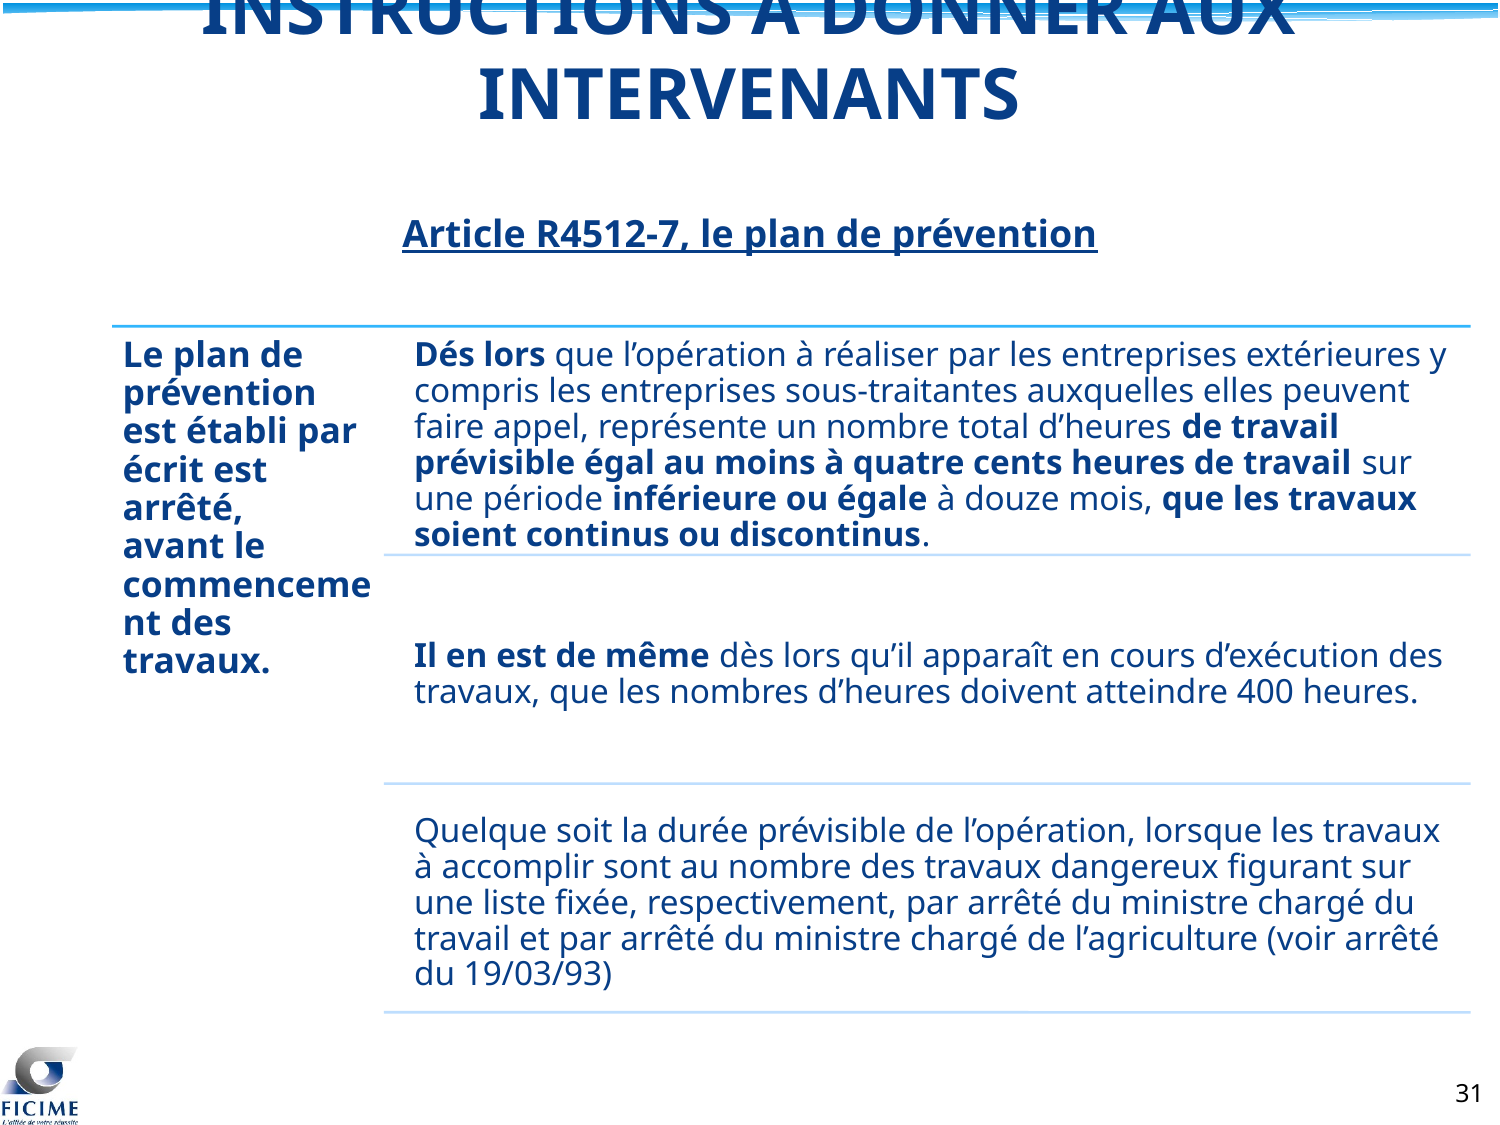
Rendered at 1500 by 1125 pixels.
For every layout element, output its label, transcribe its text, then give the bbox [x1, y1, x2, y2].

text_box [111, 326, 1471, 1024]
text_box Article R4512-7, le plan de prévention [0, 202, 1500, 263]
title INSTRUCTIONS À DONNER AUX INTERVENANTS [0, 19, 1499, 78]
picture [0, 1046, 78, 1125]
text_box 31 [1148, 1065, 1499, 1125]
